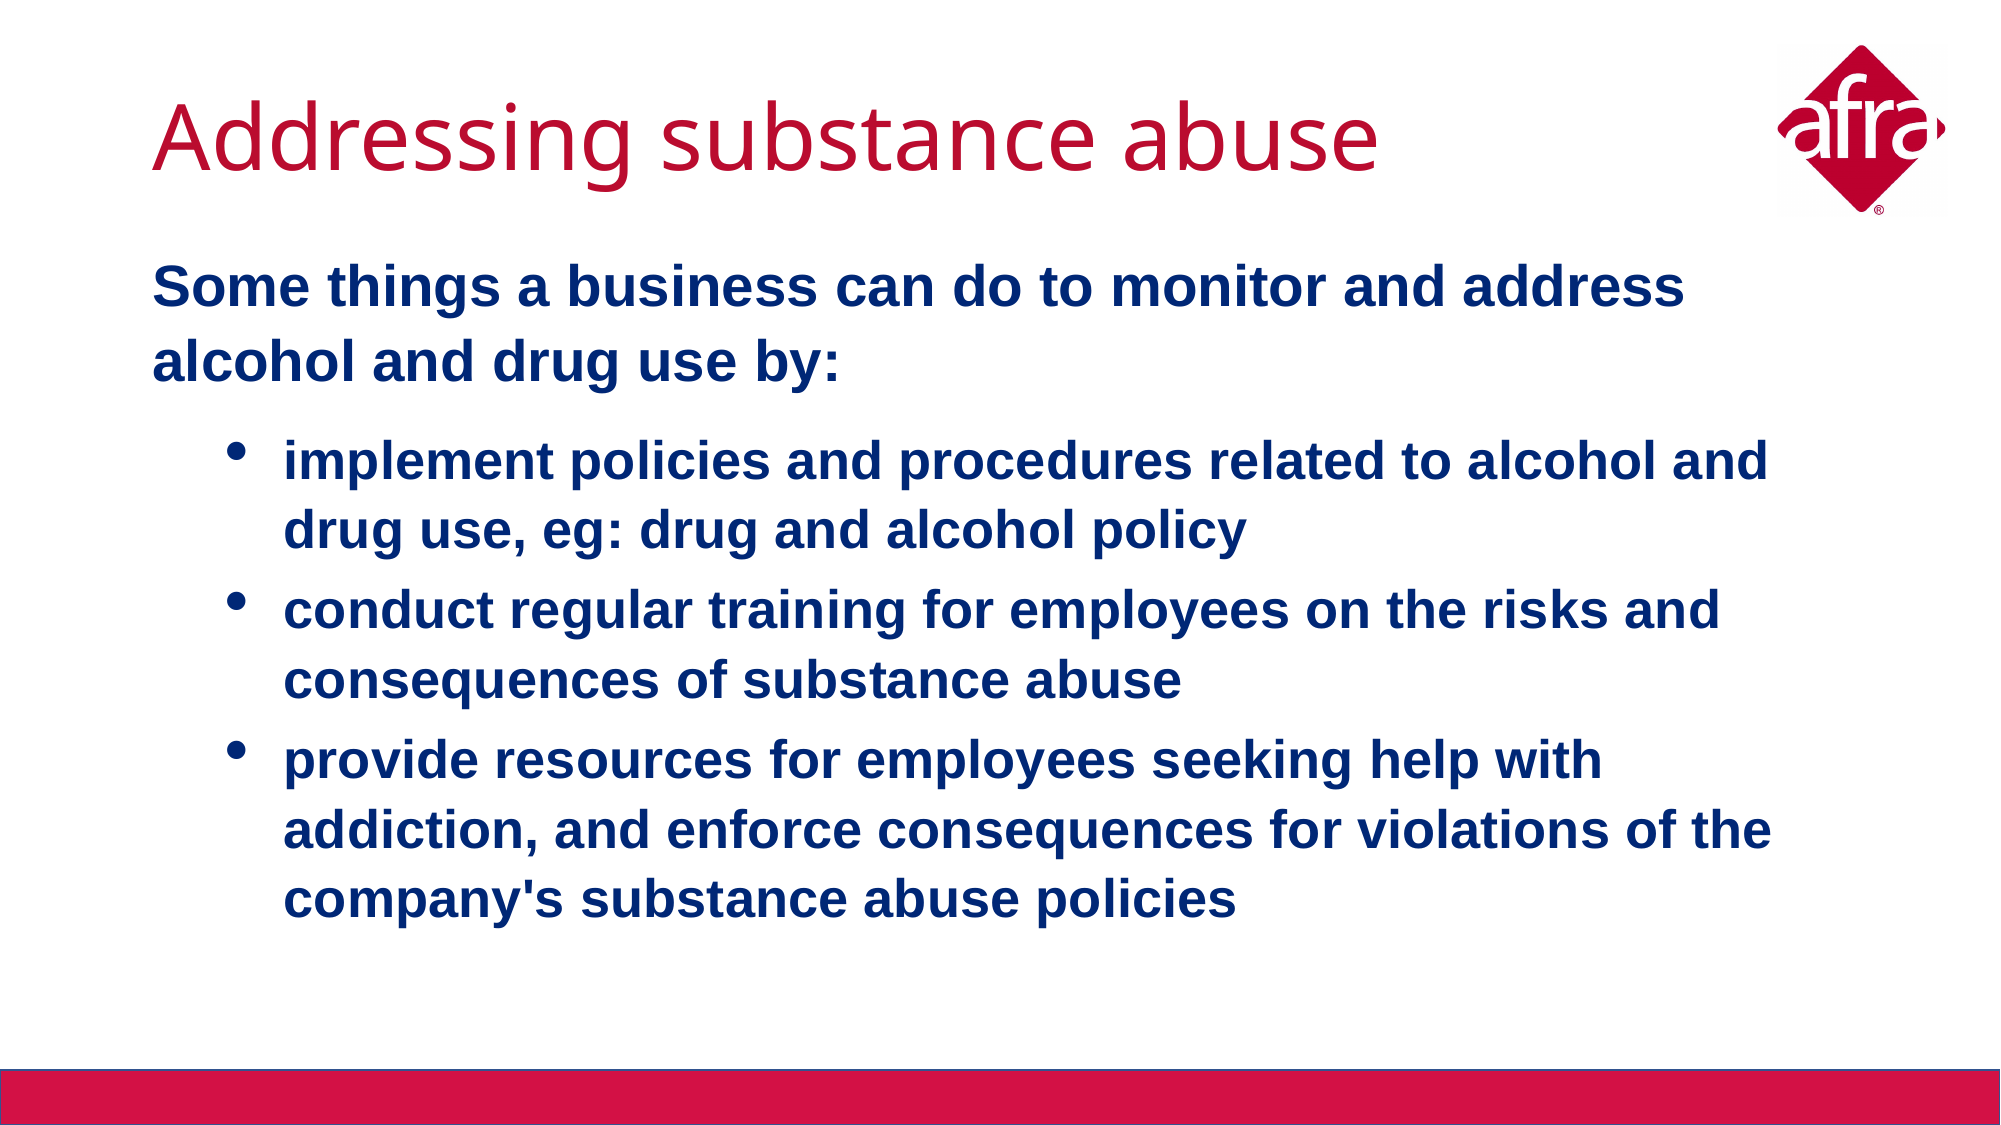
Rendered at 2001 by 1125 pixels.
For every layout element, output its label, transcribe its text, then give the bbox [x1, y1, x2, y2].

list Some things a business can do to monitor and address alcohol and drug use by: implement policies and procedures related to alcohol and drug use, eg: drug and alcohol policy conduct regular training for employees on the risks and consequences of substance abuse provide resources for employees seeking help with addiction, and enforce consequences for violations of the company's substance abuse policies [137, 236, 1863, 1069]
text_box [0, 1069, 2000, 1125]
title Addressing substance abuse [137, 59, 1863, 221]
picture [1777, 44, 1948, 217]
